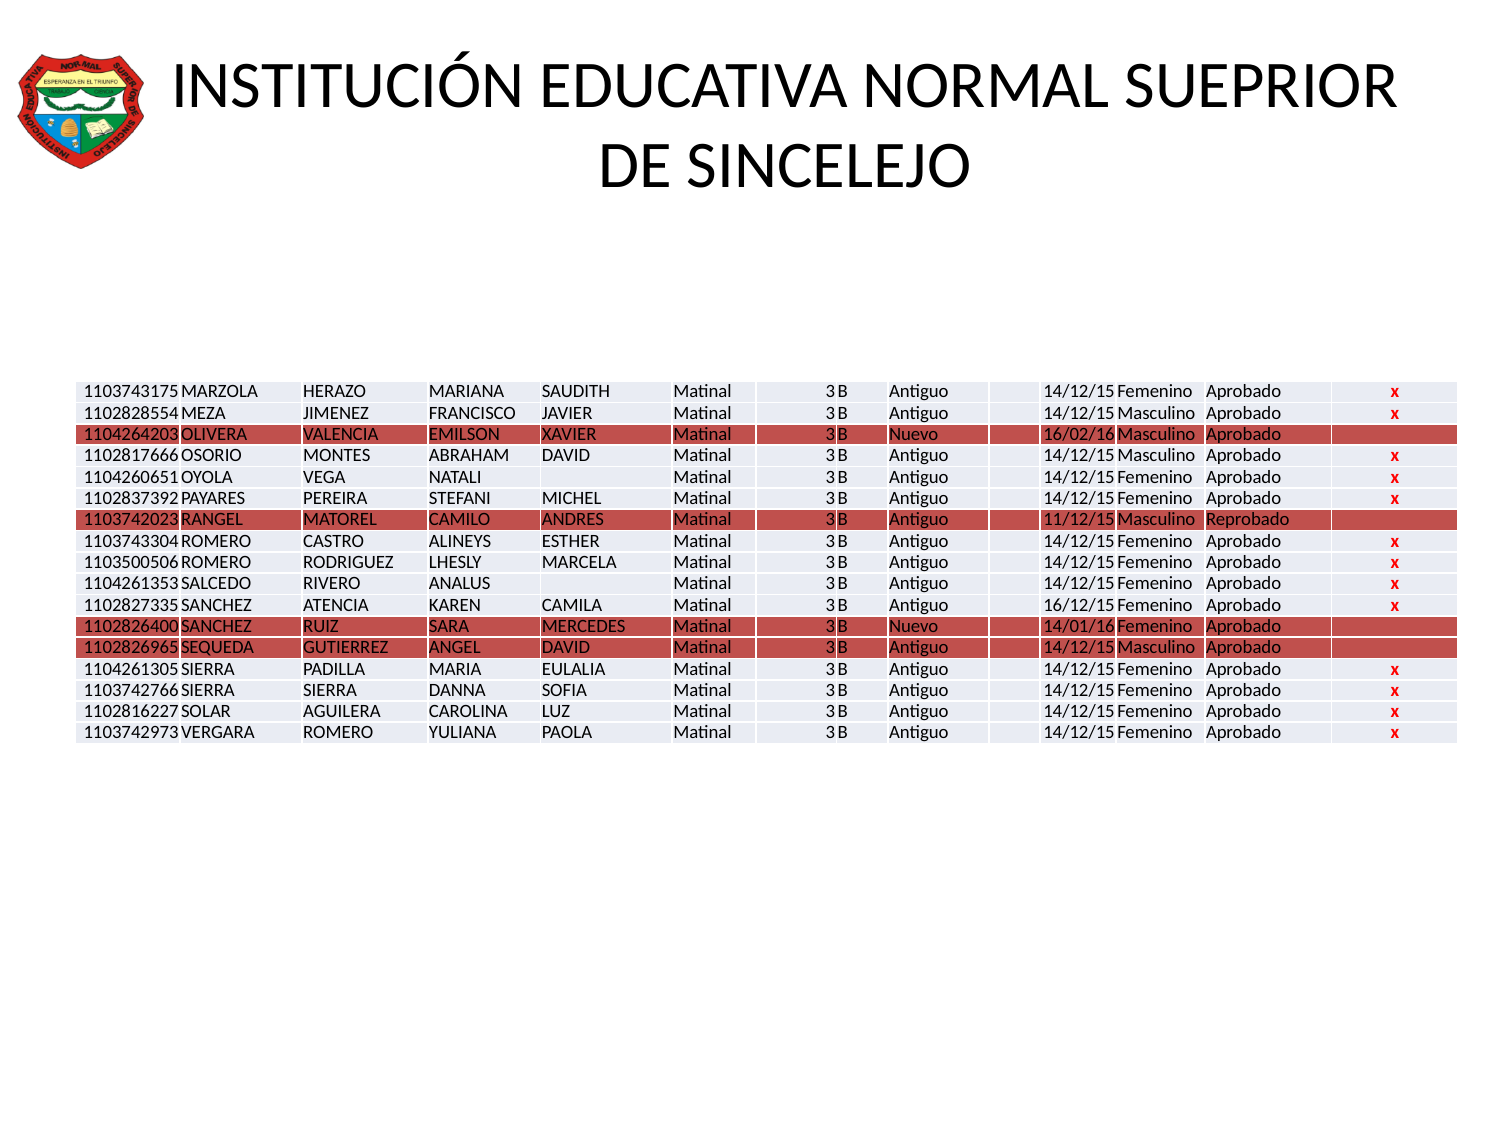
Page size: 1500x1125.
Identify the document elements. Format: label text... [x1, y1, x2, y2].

table_cell Matinal [673, 723, 755, 743]
table_cell 3 [757, 702, 836, 721]
table_cell Antiguo [889, 574, 988, 594]
table_cell Aprobado [1206, 595, 1331, 615]
table_cell SIERRA [181, 659, 301, 679]
table_cell [990, 510, 1039, 530]
table_header B [837, 382, 887, 402]
table_cell Antiguo [889, 467, 988, 487]
table_header MARIANA [429, 382, 540, 402]
table_cell CAMILA [541, 595, 671, 615]
table_cell Antiguo [889, 403, 988, 423]
table_cell LHESLY [429, 553, 540, 572]
table_cell JIMENEZ [303, 403, 427, 423]
table_cell [1332, 617, 1457, 636]
table_cell x [1332, 702, 1457, 721]
table_cell OSORIO [181, 446, 301, 466]
table_cell Matinal [673, 531, 755, 551]
table_cell 1103742973 [76, 723, 179, 743]
table_cell Femenino [1117, 574, 1204, 594]
table_cell Aprobado [1206, 425, 1331, 444]
table_cell 3 [757, 446, 836, 466]
table_cell 1103500506 [76, 553, 179, 572]
table_cell ESTHER [541, 531, 671, 551]
table_cell DANNA [429, 681, 540, 700]
table_cell MONTES [303, 446, 427, 466]
table_cell x [1332, 681, 1457, 700]
table_cell SANCHEZ [181, 595, 301, 615]
table_header 14/12/15 [1041, 382, 1115, 402]
table_cell x [1332, 574, 1457, 594]
table_cell ABRAHAM [429, 446, 540, 466]
table_cell x [1332, 531, 1457, 551]
table_cell Matinal [673, 510, 755, 530]
table_cell ALINEYS [429, 531, 540, 551]
table_cell 3 [757, 574, 836, 594]
table_header [990, 382, 1039, 402]
table_cell B [837, 489, 887, 508]
table_cell Masculino [1117, 403, 1204, 423]
table_cell 1104261305 [76, 659, 179, 679]
table_cell 16/12/15 [1041, 595, 1115, 615]
table_cell [990, 531, 1039, 551]
table_header 3 [757, 382, 836, 402]
table_cell B [837, 723, 887, 743]
table_cell VALENCIA [303, 425, 427, 444]
table_cell JAVIER [541, 403, 671, 423]
table_cell Aprobado [1206, 467, 1331, 487]
table_cell [990, 446, 1039, 466]
table_cell Femenino [1117, 723, 1204, 743]
table_cell [990, 489, 1039, 508]
table_cell PAYARES [181, 489, 301, 508]
table_cell [990, 638, 1039, 658]
table_cell MEZA [181, 403, 301, 423]
table_cell Antiguo [889, 659, 988, 679]
table_cell 1102817666 [76, 446, 179, 466]
table_header 1103743175 [76, 382, 179, 402]
table_cell [990, 403, 1039, 423]
table_cell LUZ [541, 702, 671, 721]
table_cell 1104261353 [76, 574, 179, 594]
table_cell Matinal [673, 702, 755, 721]
table_cell STEFANI [429, 489, 540, 508]
table_cell 1104264203 [76, 425, 179, 444]
table_cell Aprobado [1206, 553, 1331, 572]
table_cell Reprobado [1206, 510, 1331, 530]
table_cell [541, 467, 671, 487]
table_cell MARIA [429, 659, 540, 679]
table_cell 1102826400 [76, 617, 179, 636]
table_cell x [1332, 403, 1457, 423]
table_cell B [837, 425, 887, 444]
table_cell 16/02/16 [1041, 425, 1115, 444]
table_cell CASTRO [303, 531, 427, 551]
table_cell [990, 702, 1039, 721]
table_cell PAOLA [541, 723, 671, 743]
table_cell 1103742023 [76, 510, 179, 530]
table_cell ANDRES [541, 510, 671, 530]
table_cell FRANCISCO [429, 403, 540, 423]
table_cell B [837, 595, 887, 615]
table_cell [990, 659, 1039, 679]
table_cell Masculino [1117, 638, 1204, 658]
table_cell DAVID [541, 446, 671, 466]
table_cell Aprobado [1206, 403, 1331, 423]
table_cell x [1332, 446, 1457, 466]
table_header Matinal [673, 382, 755, 402]
table_cell [1332, 425, 1457, 444]
table_cell [990, 467, 1039, 487]
table_cell x [1332, 467, 1457, 487]
table_cell Femenino [1117, 553, 1204, 572]
table_cell [990, 617, 1039, 636]
table_cell Femenino [1117, 681, 1204, 700]
table_cell Matinal [673, 638, 755, 658]
table_cell PADILLA [303, 659, 427, 679]
table_cell ATENCIA [303, 595, 427, 615]
table_cell ROMERO [303, 723, 427, 743]
table_cell 14/12/15 [1041, 681, 1115, 700]
table_header x [1332, 382, 1457, 402]
table_cell 1102826965 [76, 638, 179, 658]
table_cell Femenino [1117, 595, 1204, 615]
table_cell Antiguo [889, 510, 988, 530]
table_cell Masculino [1117, 510, 1204, 530]
table_cell 1103742766 [76, 681, 179, 700]
table_cell Matinal [673, 403, 755, 423]
table_cell SANCHEZ [181, 617, 301, 636]
table_cell DAVID [541, 638, 671, 658]
table_cell Nuevo [889, 617, 988, 636]
table_cell 3 [757, 617, 836, 636]
table_cell B [837, 403, 887, 423]
table_cell EULALIA [541, 659, 671, 679]
table_cell B [837, 681, 887, 700]
table_cell x [1332, 595, 1457, 615]
table_cell 3 [757, 425, 836, 444]
table_cell B [837, 553, 887, 572]
table_cell [990, 425, 1039, 444]
table_cell B [837, 638, 887, 658]
table_cell B [837, 659, 887, 679]
table_cell x [1332, 489, 1457, 508]
table_cell 14/12/15 [1041, 659, 1115, 679]
table_header MARZOLA [181, 382, 301, 402]
table_cell Aprobado [1206, 702, 1331, 721]
table_cell [990, 553, 1039, 572]
table_cell Aprobado [1206, 617, 1331, 636]
table_cell Aprobado [1206, 681, 1331, 700]
table_cell 3 [757, 531, 836, 551]
table_cell MERCEDES [541, 617, 671, 636]
table_cell B [837, 467, 887, 487]
table_cell x [1332, 723, 1457, 743]
table_cell 3 [757, 638, 836, 658]
table_cell Matinal [673, 489, 755, 508]
table_cell Aprobado [1206, 531, 1331, 551]
table_cell OLIVERA [181, 425, 301, 444]
table_cell PEREIRA [303, 489, 427, 508]
table_cell RUIZ [303, 617, 427, 636]
table_cell Matinal [673, 595, 755, 615]
table_cell MICHEL [541, 489, 671, 508]
table_cell Matinal [673, 553, 755, 572]
table_header Aprobado [1206, 382, 1331, 402]
table_cell 1102827335 [76, 595, 179, 615]
table_cell Femenino [1117, 489, 1204, 508]
table_cell 3 [757, 489, 836, 508]
table_cell Matinal [673, 681, 755, 700]
table_cell Aprobado [1206, 723, 1331, 743]
table_cell RODRIGUEZ [303, 553, 427, 572]
table_cell Antiguo [889, 723, 988, 743]
table_cell [990, 723, 1039, 743]
table_cell Antiguo [889, 553, 988, 572]
title INSTITUCIÓN EDUCATIVA NORMAL SUEPRIOR DE SINCELEJO [147, 0, 1423, 242]
table_cell B [837, 574, 887, 594]
table_cell Matinal [673, 446, 755, 466]
table_cell 14/12/15 [1041, 638, 1115, 658]
table_cell Masculino [1117, 446, 1204, 466]
table_header Antiguo [889, 382, 988, 402]
table_cell x [1332, 659, 1457, 679]
table_cell ROMERO [181, 531, 301, 551]
table_cell Femenino [1117, 702, 1204, 721]
table_cell 3 [757, 553, 836, 572]
table_cell SARA [429, 617, 540, 636]
table_cell 1103743304 [76, 531, 179, 551]
table_cell SOLAR [181, 702, 301, 721]
table_cell Antiguo [889, 595, 988, 615]
table_cell Femenino [1117, 617, 1204, 636]
table_cell Antiguo [889, 638, 988, 658]
table_cell 14/12/15 [1041, 553, 1115, 572]
table_cell Femenino [1117, 659, 1204, 679]
table_cell Aprobado [1206, 638, 1331, 658]
table_cell 3 [757, 595, 836, 615]
table_cell VERGARA [181, 723, 301, 743]
table_cell [1332, 510, 1457, 530]
table_cell 14/12/15 [1041, 574, 1115, 594]
table_cell VEGA [303, 467, 427, 487]
table_cell Matinal [673, 467, 755, 487]
table_cell 1102828554 [76, 403, 179, 423]
table_cell Antiguo [889, 702, 988, 721]
table_header SAUDITH [541, 382, 671, 402]
table_cell 14/01/16 [1041, 617, 1115, 636]
table_cell GUTIERREZ [303, 638, 427, 658]
table_cell 14/12/15 [1041, 467, 1115, 487]
table_cell 3 [757, 467, 836, 487]
table_cell Nuevo [889, 425, 988, 444]
table_cell XAVIER [541, 425, 671, 444]
table_cell B [837, 702, 887, 721]
table_cell 14/12/15 [1041, 489, 1115, 508]
table_cell Aprobado [1206, 446, 1331, 466]
table_cell AGUILERA [303, 702, 427, 721]
table_cell NATALI [429, 467, 540, 487]
table_cell Matinal [673, 574, 755, 594]
table_cell Matinal [673, 659, 755, 679]
table_header Femenino [1117, 382, 1204, 402]
table_cell 3 [757, 659, 836, 679]
table_cell YULIANA [429, 723, 540, 743]
table_cell Antiguo [889, 681, 988, 700]
table_cell CAROLINA [429, 702, 540, 721]
table_cell B [837, 531, 887, 551]
table_cell MATOREL [303, 510, 427, 530]
table_cell Aprobado [1206, 574, 1331, 594]
table_cell [990, 681, 1039, 700]
table_cell 3 [757, 510, 836, 530]
table_cell 1102837392 [76, 489, 179, 508]
picture [17, 54, 144, 169]
table_cell SOFIA [541, 681, 671, 700]
table_cell 3 [757, 681, 836, 700]
table_cell 14/12/15 [1041, 723, 1115, 743]
table_cell B [837, 510, 887, 530]
table_cell 11/12/15 [1041, 510, 1115, 530]
table_cell ANALUS [429, 574, 540, 594]
table_cell B [837, 446, 887, 466]
table_cell 1104260651 [76, 467, 179, 487]
table_cell ROMERO [181, 553, 301, 572]
table_cell RANGEL [181, 510, 301, 530]
table_cell RIVERO [303, 574, 427, 594]
table_cell [541, 574, 671, 594]
table_cell SEQUEDA [181, 638, 301, 658]
table_cell Masculino [1117, 425, 1204, 444]
table_cell Antiguo [889, 489, 988, 508]
table_cell B [837, 617, 887, 636]
table_cell Matinal [673, 425, 755, 444]
table_cell [990, 595, 1039, 615]
table_cell ANGEL [429, 638, 540, 658]
table_cell Aprobado [1206, 659, 1331, 679]
table_cell EMILSON [429, 425, 540, 444]
table_header HERAZO [303, 382, 427, 402]
table_cell SALCEDO [181, 574, 301, 594]
table_cell Antiguo [889, 446, 988, 466]
table_cell Antiguo [889, 531, 988, 551]
table_cell MARCELA [541, 553, 671, 572]
table_cell Aprobado [1206, 489, 1331, 508]
table_cell [990, 574, 1039, 594]
table_cell 3 [757, 403, 836, 423]
table_cell Matinal [673, 617, 755, 636]
table_cell KAREN [429, 595, 540, 615]
table_cell 14/12/15 [1041, 702, 1115, 721]
table_cell x [1332, 553, 1457, 572]
table_cell Femenino [1117, 467, 1204, 487]
table_cell 14/12/15 [1041, 531, 1115, 551]
table_cell SIERRA [303, 681, 427, 700]
table_cell OYOLA [181, 467, 301, 487]
table_cell 3 [757, 723, 836, 743]
table_cell 14/12/15 [1041, 446, 1115, 466]
table_cell SIERRA [181, 681, 301, 700]
table_cell CAMILO [429, 510, 540, 530]
table_cell [1332, 638, 1457, 658]
table_cell Femenino [1117, 531, 1204, 551]
table_cell 14/12/15 [1041, 403, 1115, 423]
table_cell 1102816227 [76, 702, 179, 721]
